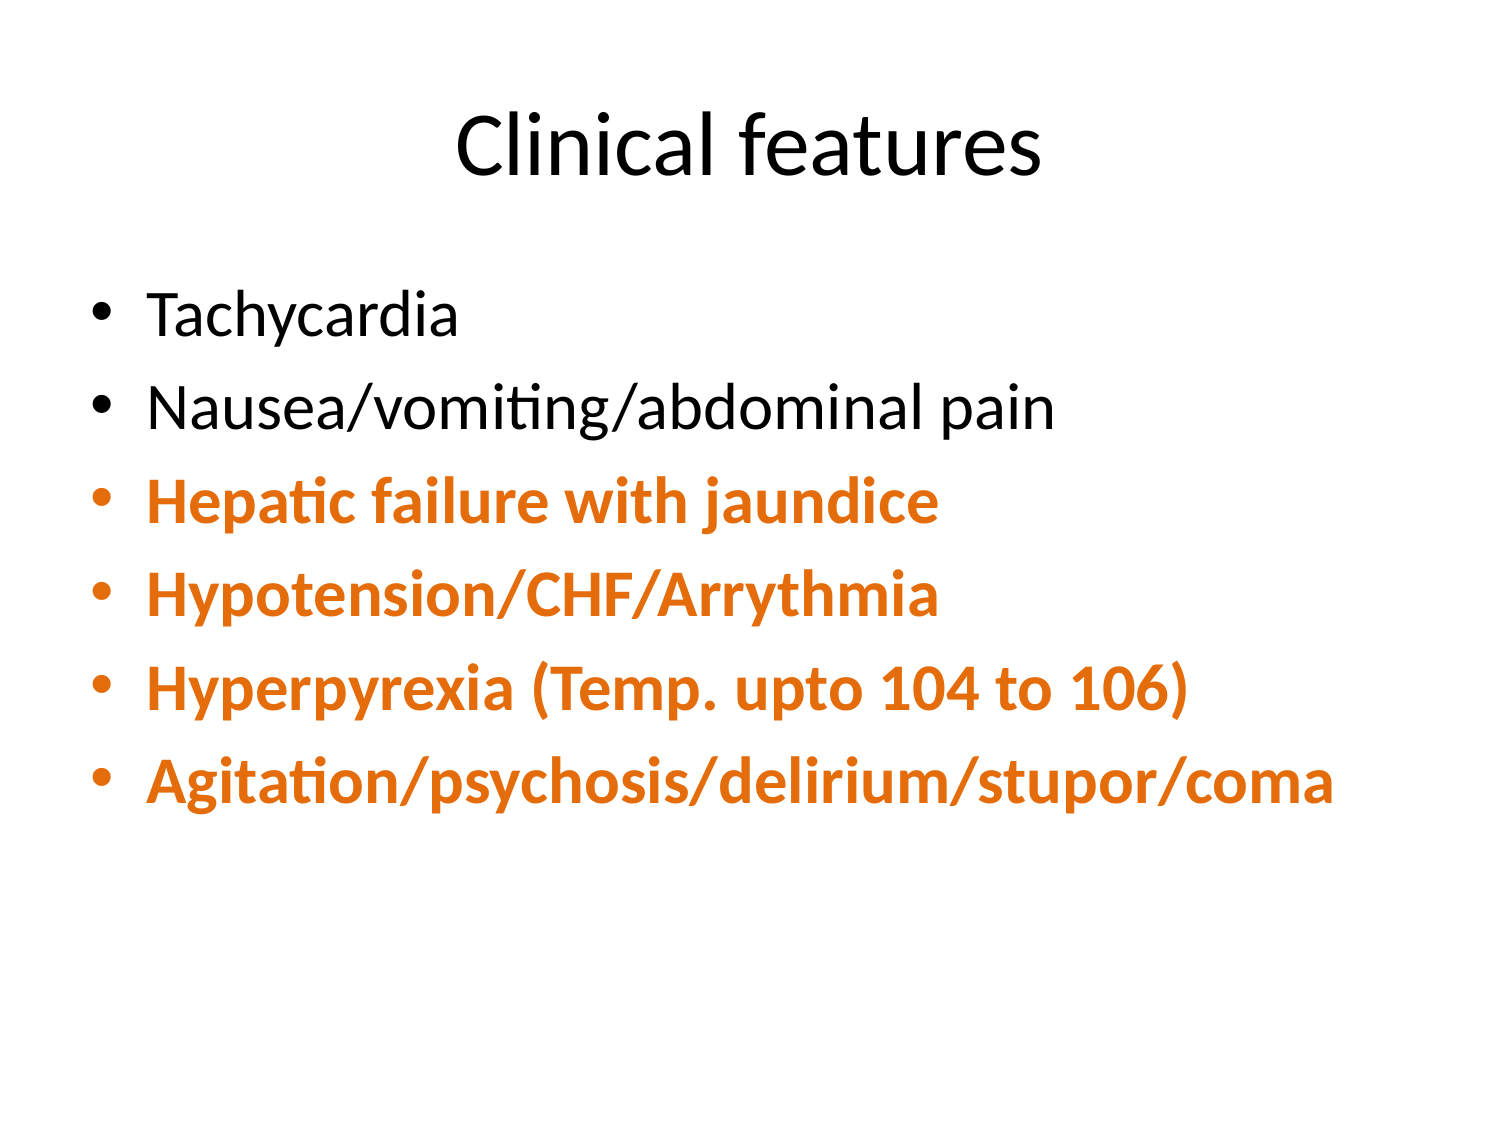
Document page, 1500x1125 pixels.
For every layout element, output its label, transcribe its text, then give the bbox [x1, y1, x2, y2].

list Tachycardia Nausea/vomiting/abdominal pain Hepatic failure with jaundice Hypotension/CHF/Arrythmia Hyperpyrexia (Temp. upto 104 to 106) Agitation/psychosis/delirium/stupor/coma [75, 262, 1425, 1005]
title Clinical features [75, 45, 1425, 233]
